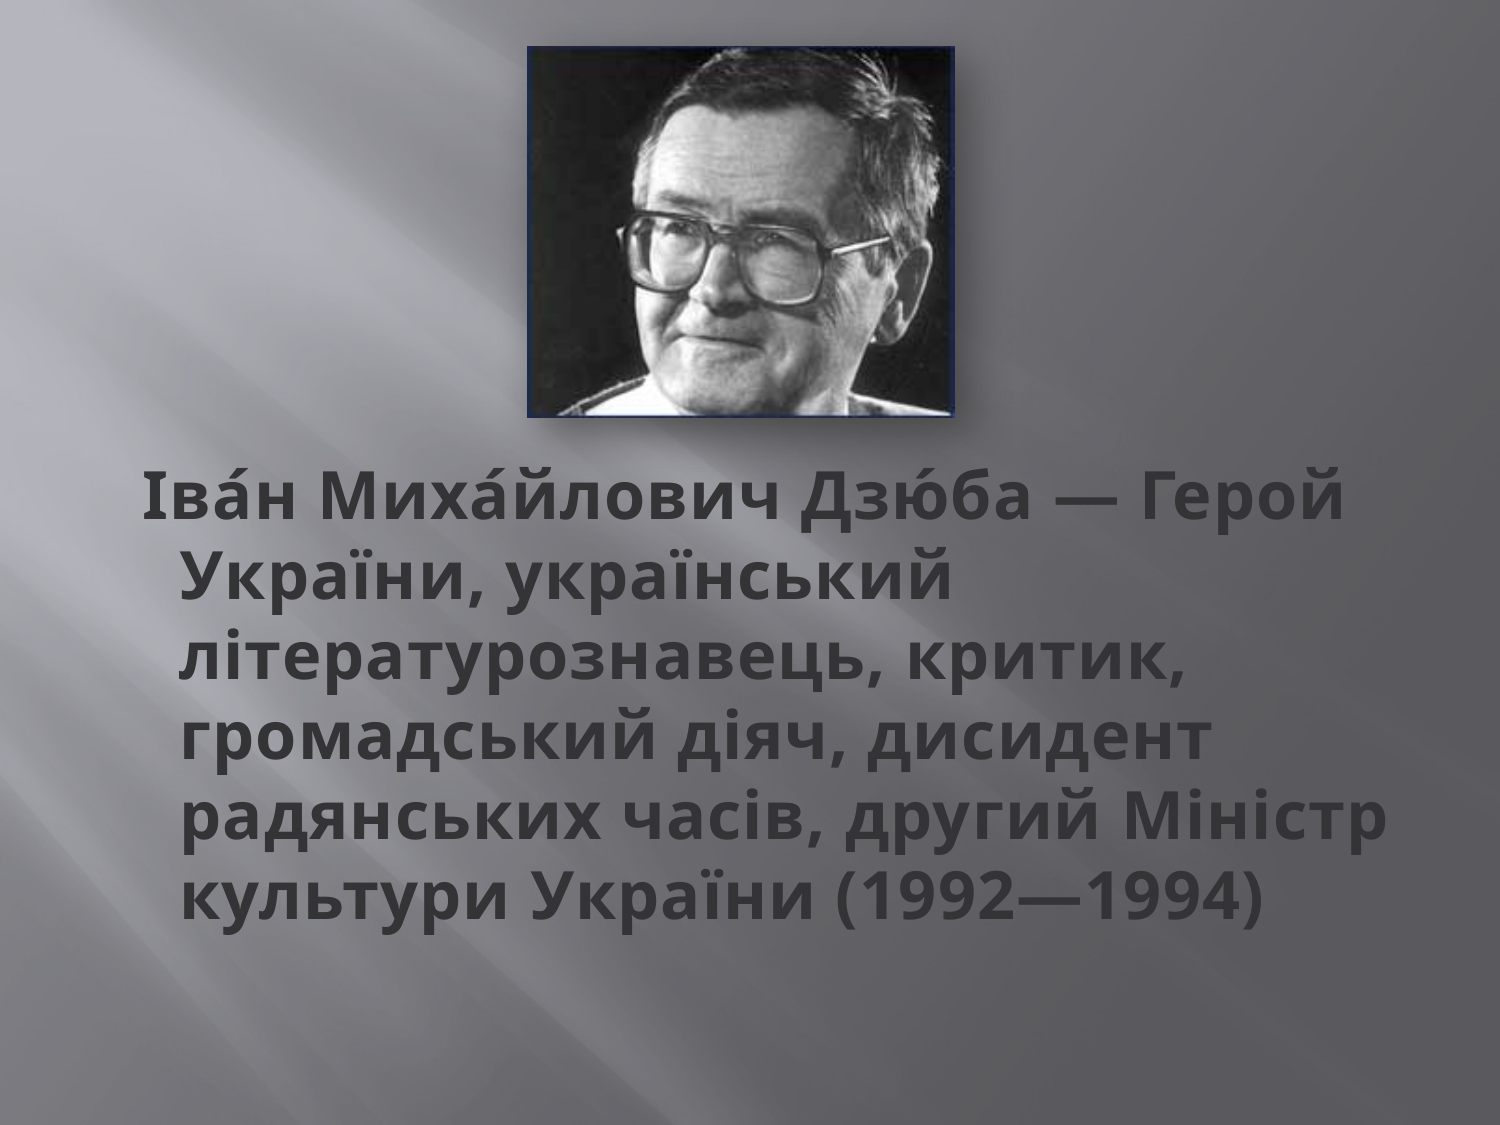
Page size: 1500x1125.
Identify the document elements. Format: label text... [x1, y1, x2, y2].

list Іва́н Миха́йлович Дзю́ба — Герой України, український літературознавець, критик, громадський діяч, дисидент радянських часів, другий Міністр культури України (1992—1994) [75, 445, 1425, 1043]
picture [527, 46, 955, 419]
